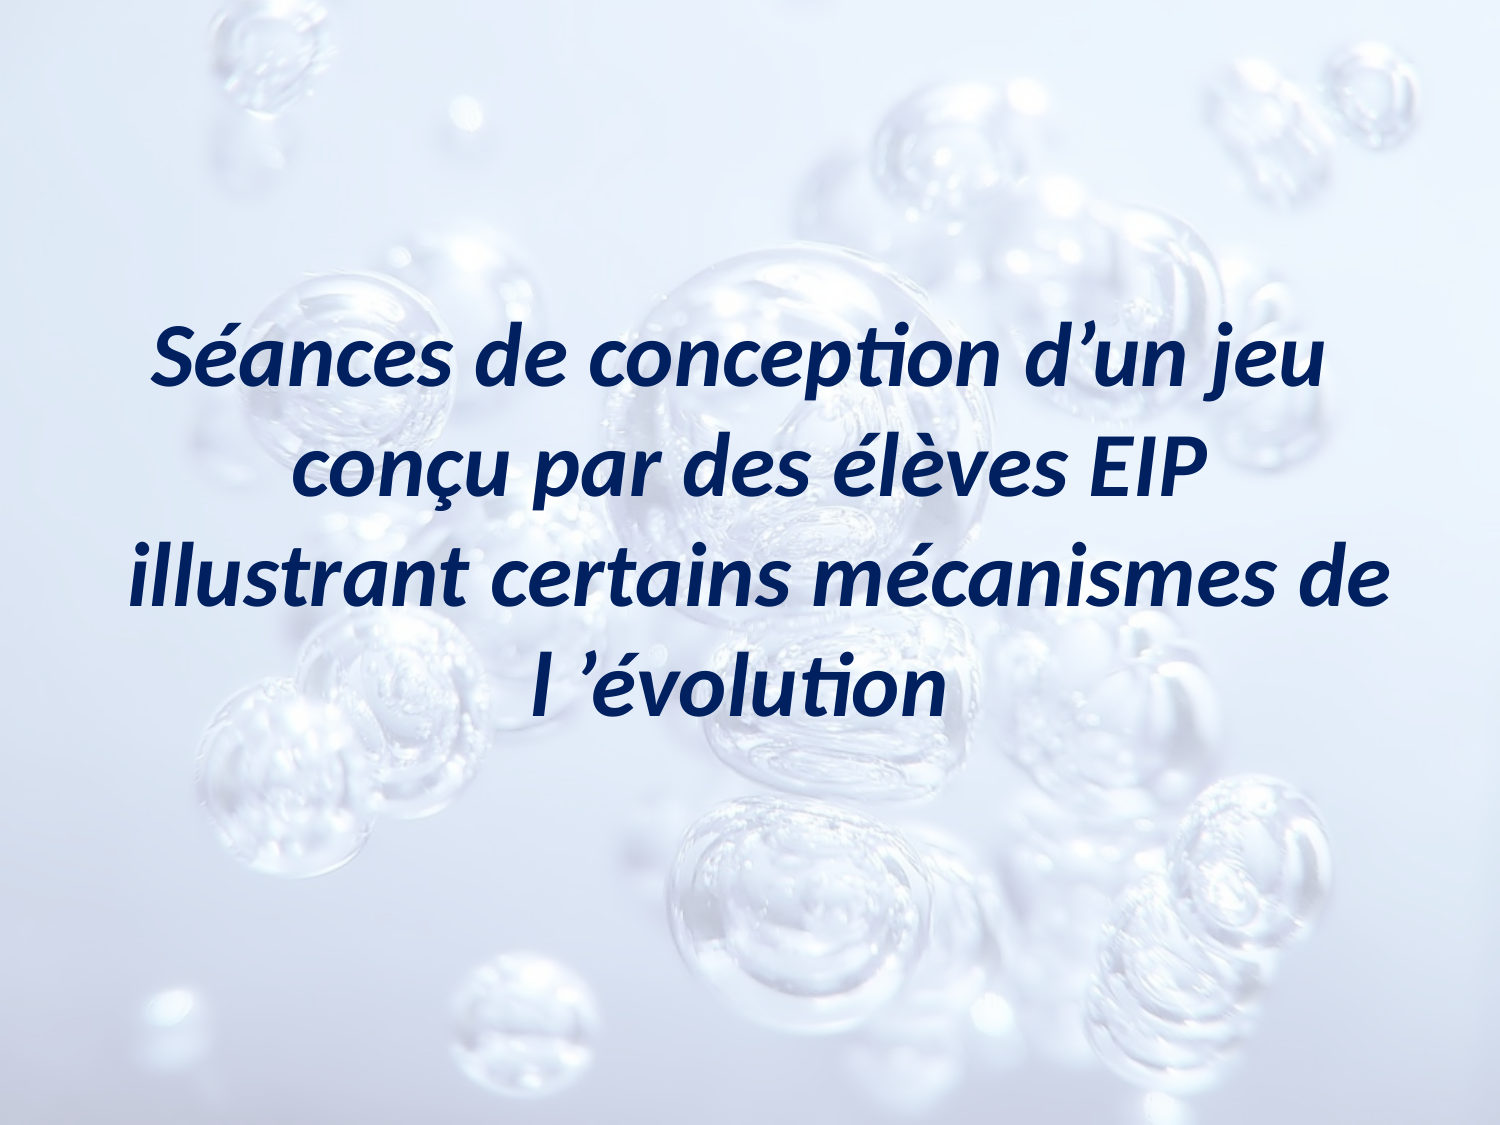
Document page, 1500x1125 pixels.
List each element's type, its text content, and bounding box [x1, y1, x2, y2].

title Séances de conception d’un jeu conçu par des élèves EIP illustrant certains mécanismes de l ’évolution [0, 420, 1500, 609]
